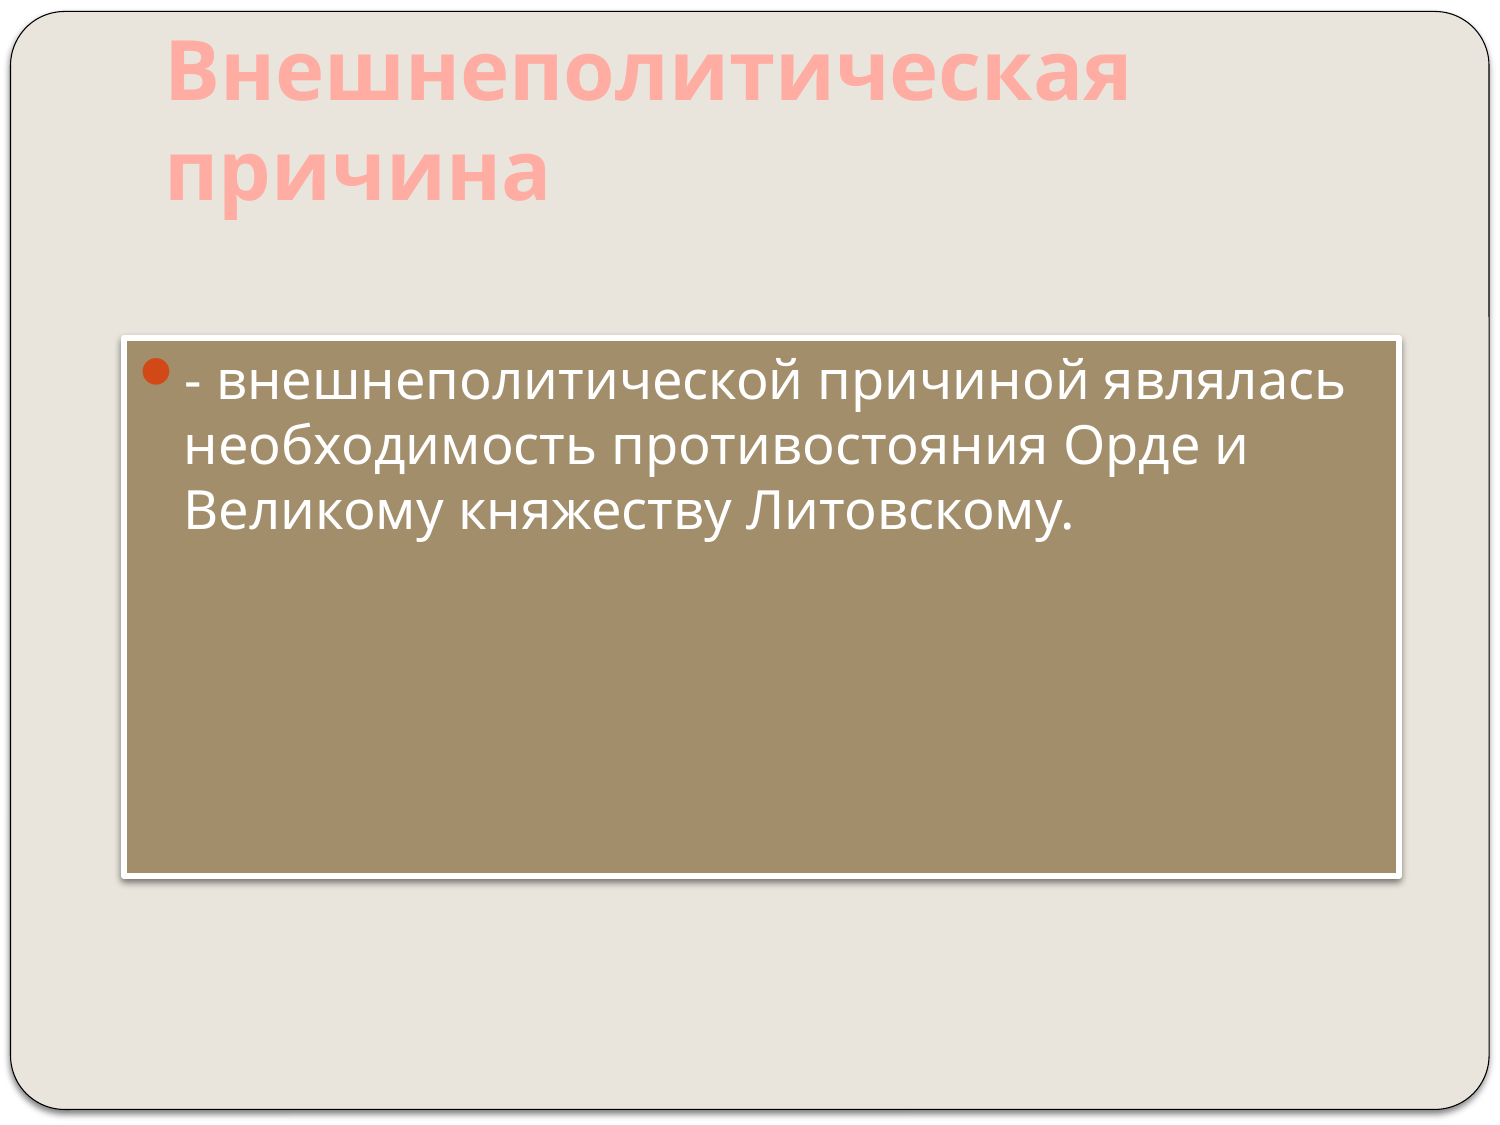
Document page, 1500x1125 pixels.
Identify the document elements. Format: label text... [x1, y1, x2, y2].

title Внешнеполитическая причина [150, 45, 1425, 233]
list - внешнеполитической причиной являлась необходимость противостояния Орде и Великому княжеству Литовскому. [121, 335, 1402, 879]
